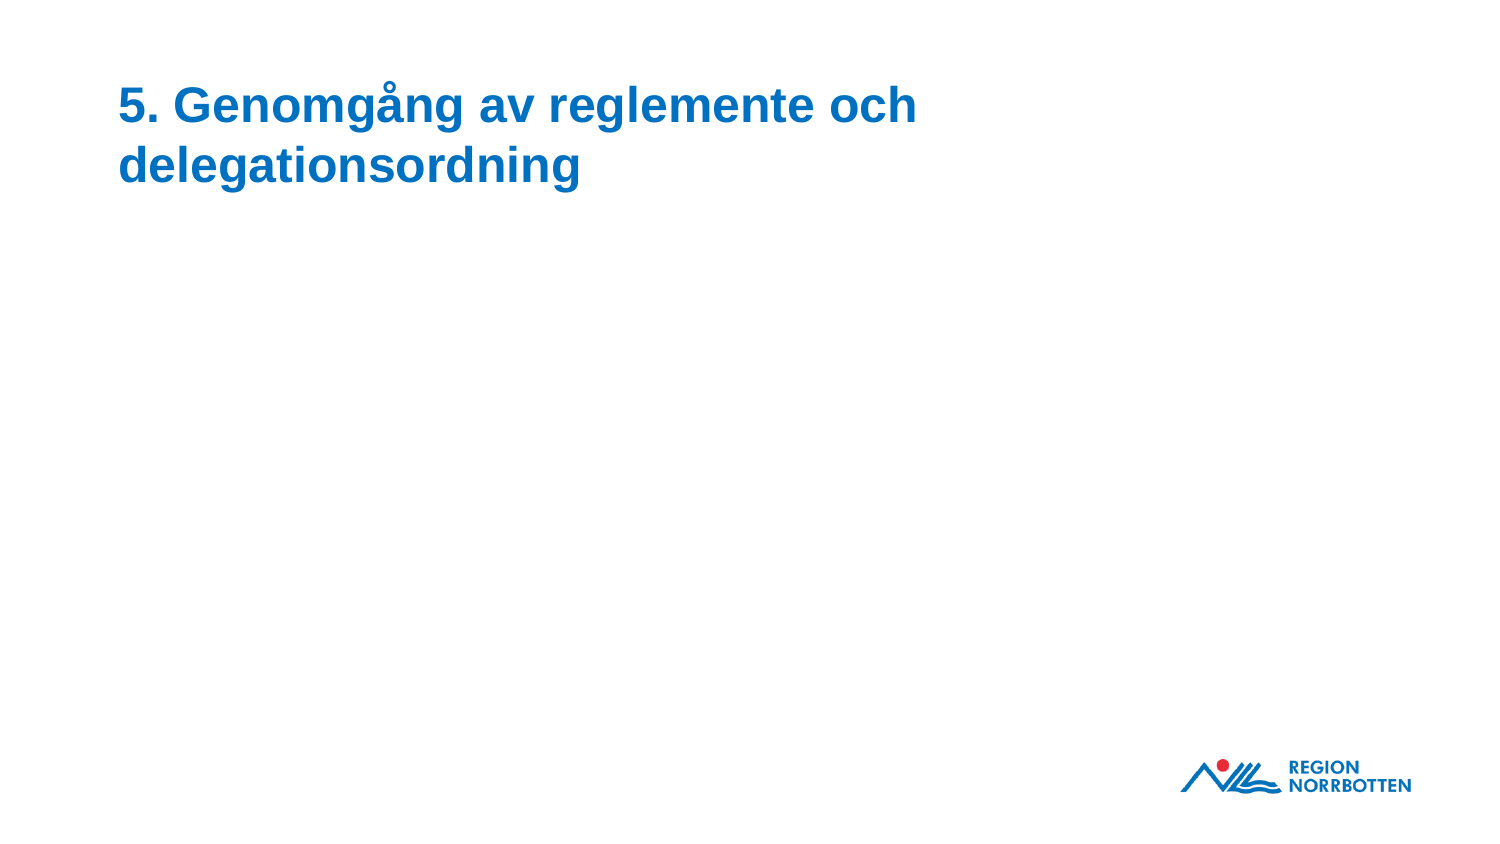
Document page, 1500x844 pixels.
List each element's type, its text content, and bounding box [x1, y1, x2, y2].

picture [1170, 749, 1423, 803]
title 5. Genomgång av reglemente och delegationsordning [103, 63, 1242, 200]
